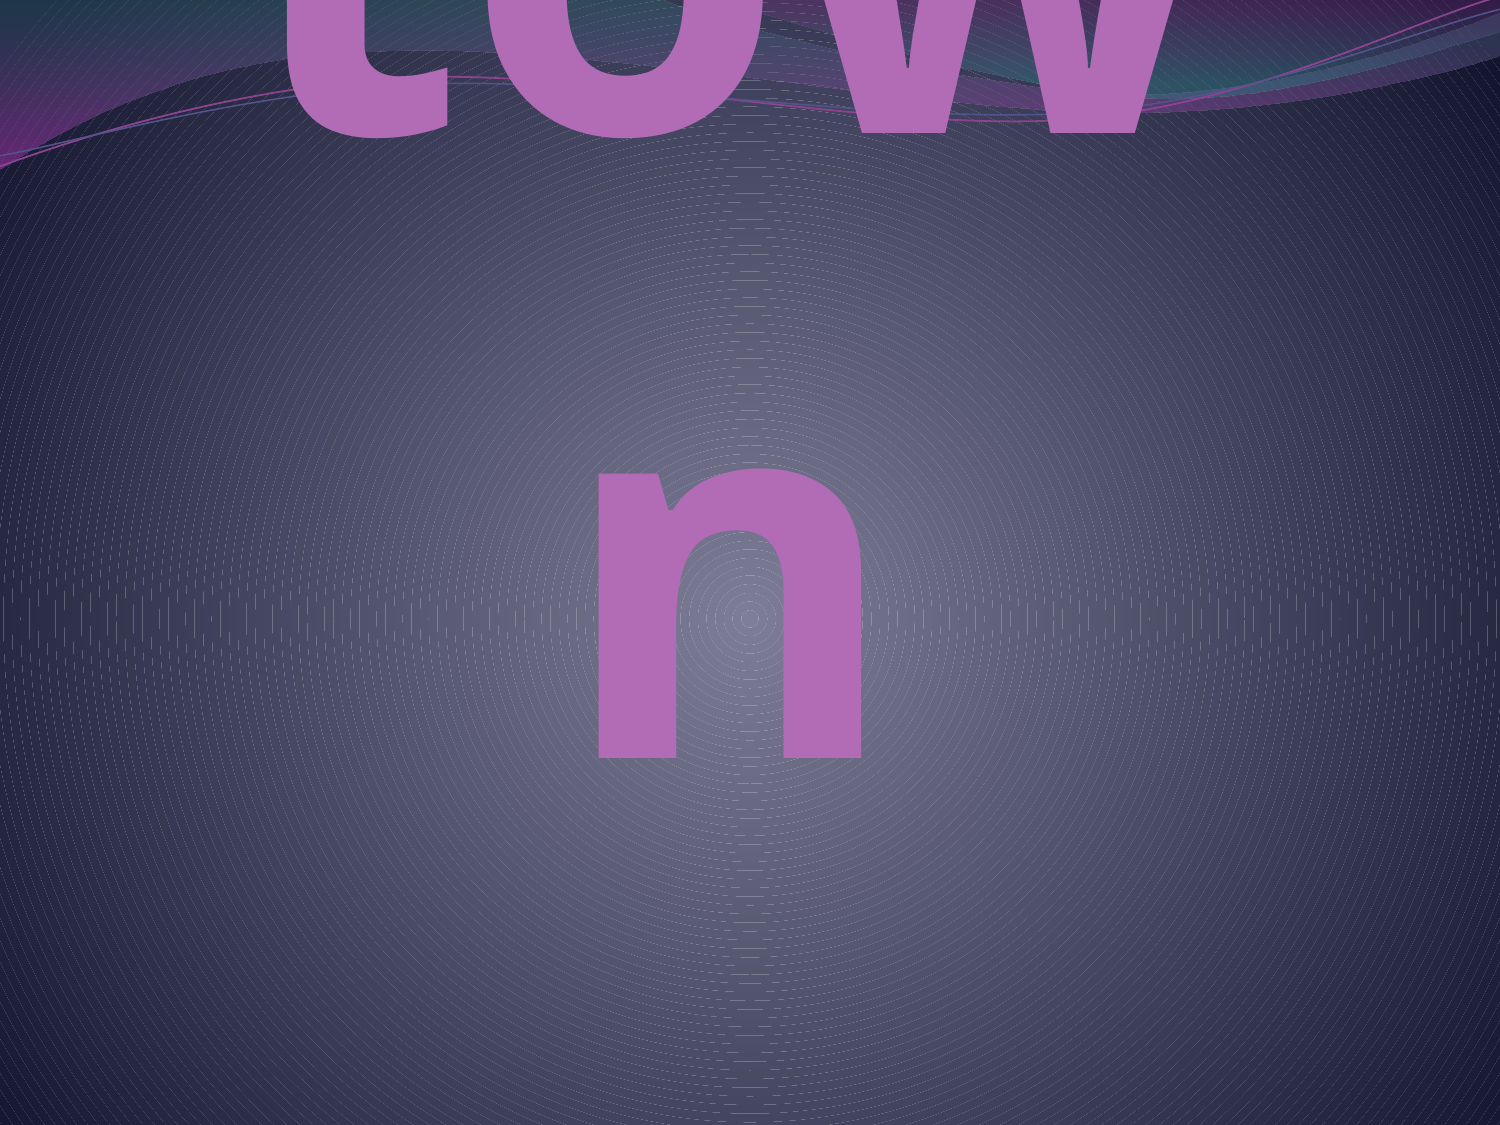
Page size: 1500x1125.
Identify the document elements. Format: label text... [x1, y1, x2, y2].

title town [87, 224, 1376, 863]
